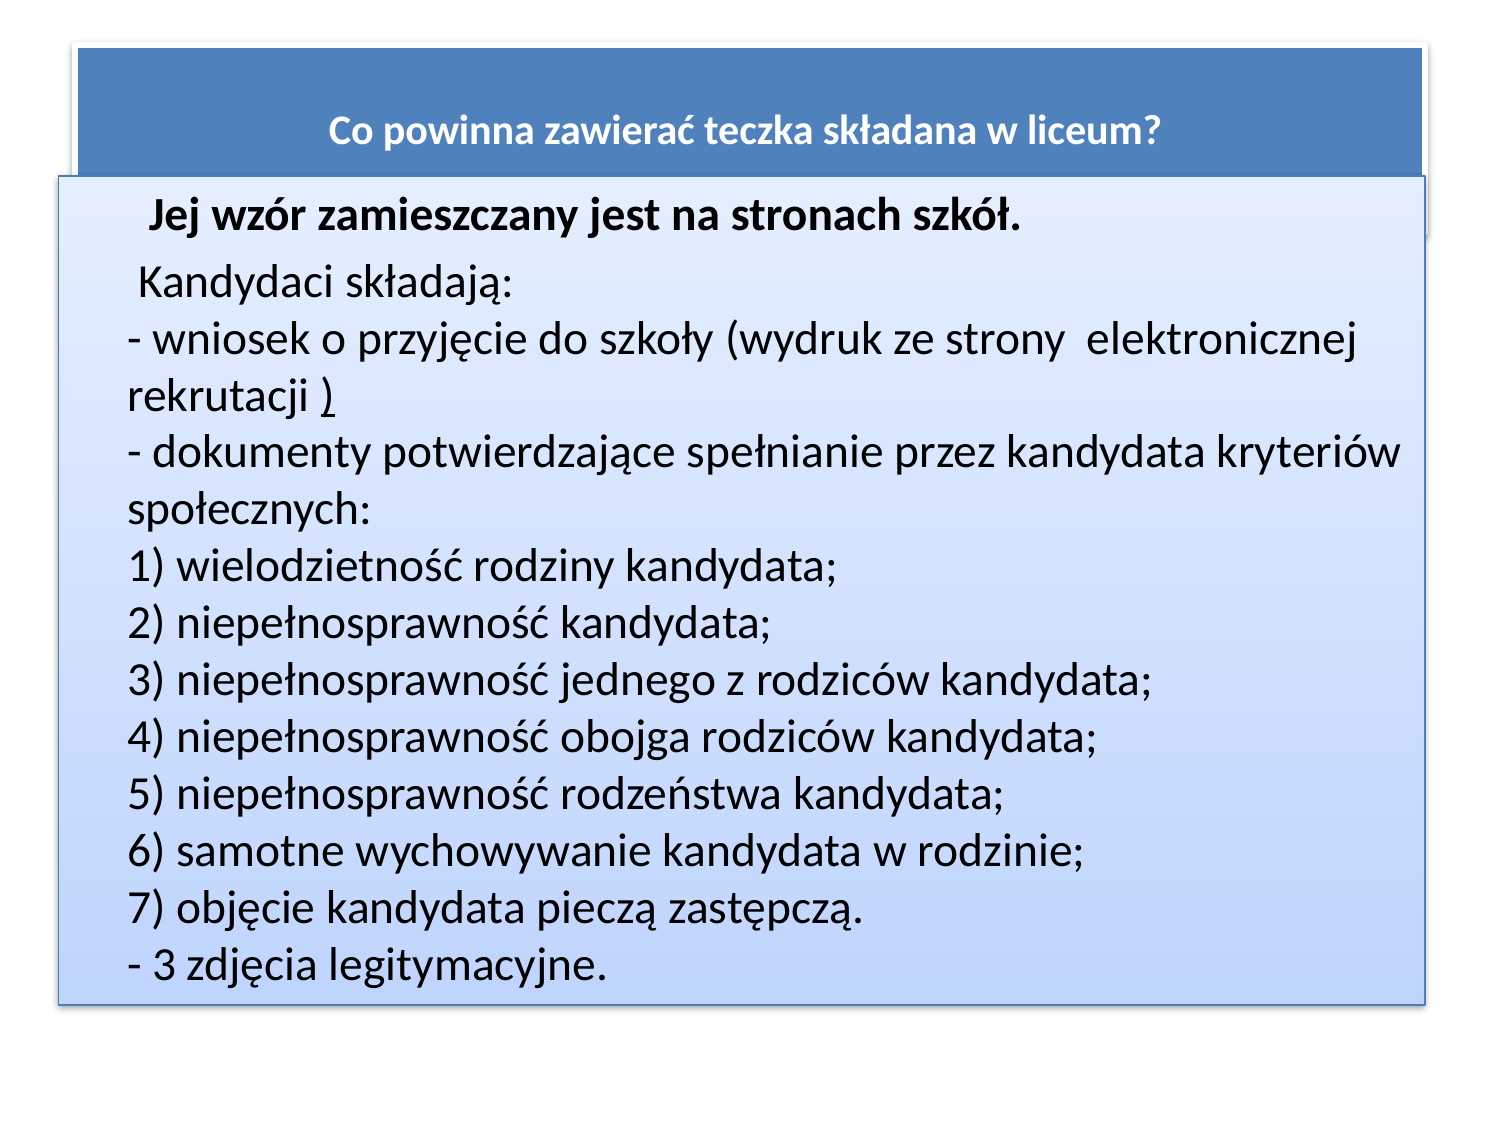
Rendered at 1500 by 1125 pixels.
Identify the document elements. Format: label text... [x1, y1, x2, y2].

title Co powinna zawierać teczka składana w liceum? [72, 42, 1428, 176]
list Jej wzór zamieszczany jest na stronach szkół. Kandydaci składają: - wniosek o przyjęcie do szkoły (wydruk ze strony elektronicznej rekrutacji ) - dokumenty potwierdzające spełnianie przez kandydata kryteriów społecznych: 1) wielodzietność rodziny kandydata; 2) niepełnosprawność kandydata; 3) niepełnosprawność jednego z rodziców kandydata; 4) niepełnosprawność obojga rodziców kandydata; 5) niepełnosprawność rodzeństwa kandydata; 6) samotne wychowywanie kandydata w rodzinie; 7) objęcie kandydata pieczą zastępczą. - 3 zdjęcia legitymacyjne. [58, 175, 1426, 1006]
